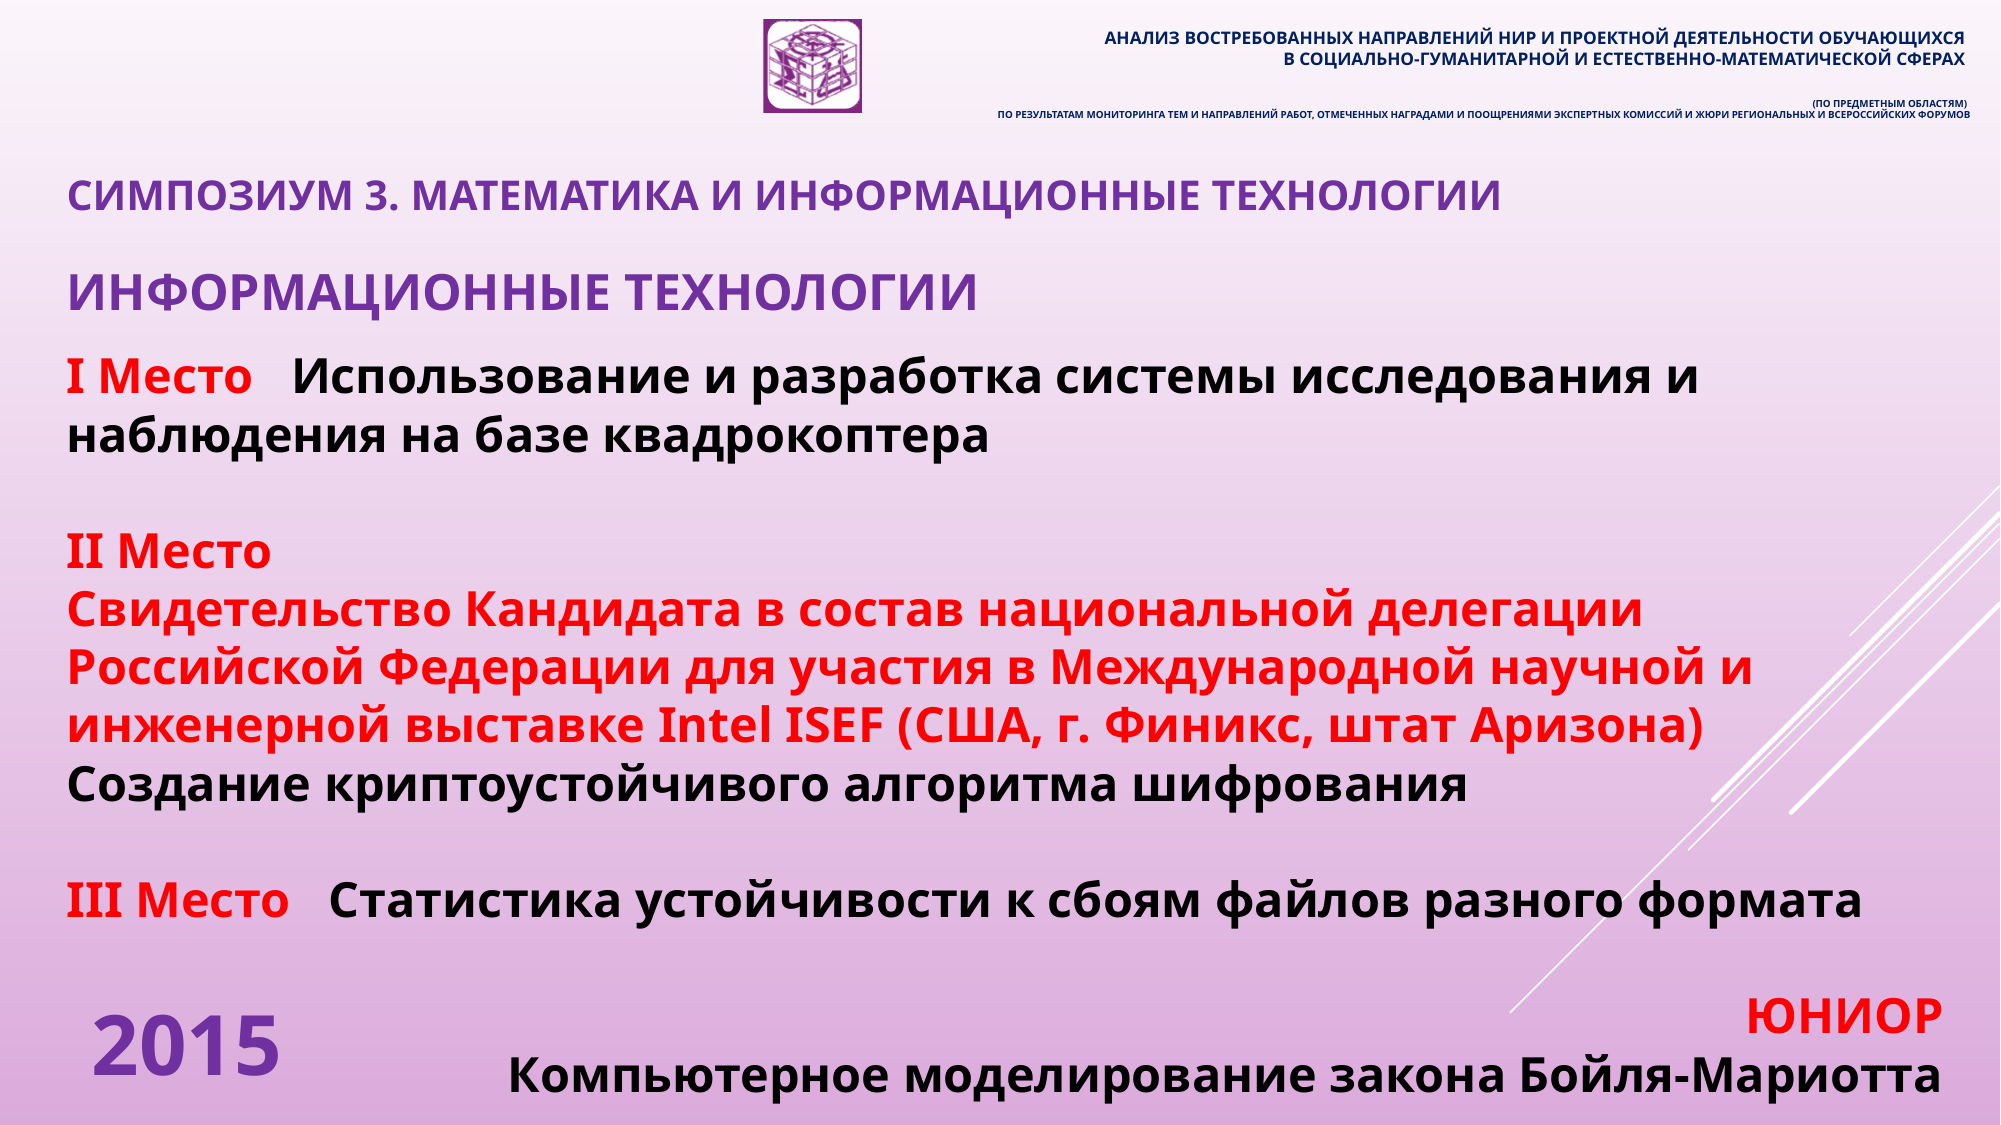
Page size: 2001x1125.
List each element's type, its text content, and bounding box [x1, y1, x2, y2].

text_box ИНФОРМАЦИОННЫЕ ТЕХНОЛОГИИ [51, 242, 1616, 337]
title СИМПОЗИУМ 3. математика и информационные технологии [51, 146, 1616, 242]
text_box Анализ востребованных направлений нир и проектной деятельности обучающихся в социально-гуманитарной и естественно-математической сферах (по предметным областям) по результатам мониторинга тем и направлений работ, отмеченных наградами и поощрениями экспертных комиссий и жюри региональных и всероссийских форумов [288, 18, 1985, 130]
text_box 2015 [65, 986, 297, 1099]
text_box I Место Использование и разработка системы исследования и наблюдения на базе квадрокоптера II Место Свидетельство Кандидата в состав национальной делегации Российской Федерации для участия в Международной научной и инженерной выставке Intel ISEF (США, г. Финикс, штат Аризона) Создание криптоустойчивого алгоритма шифрования III Место Статистика устойчивости к сбоям файлов разного формата ЮНИОР Компьютерное моделирование закона Бойля-Мариотта [51, 337, 1959, 1110]
